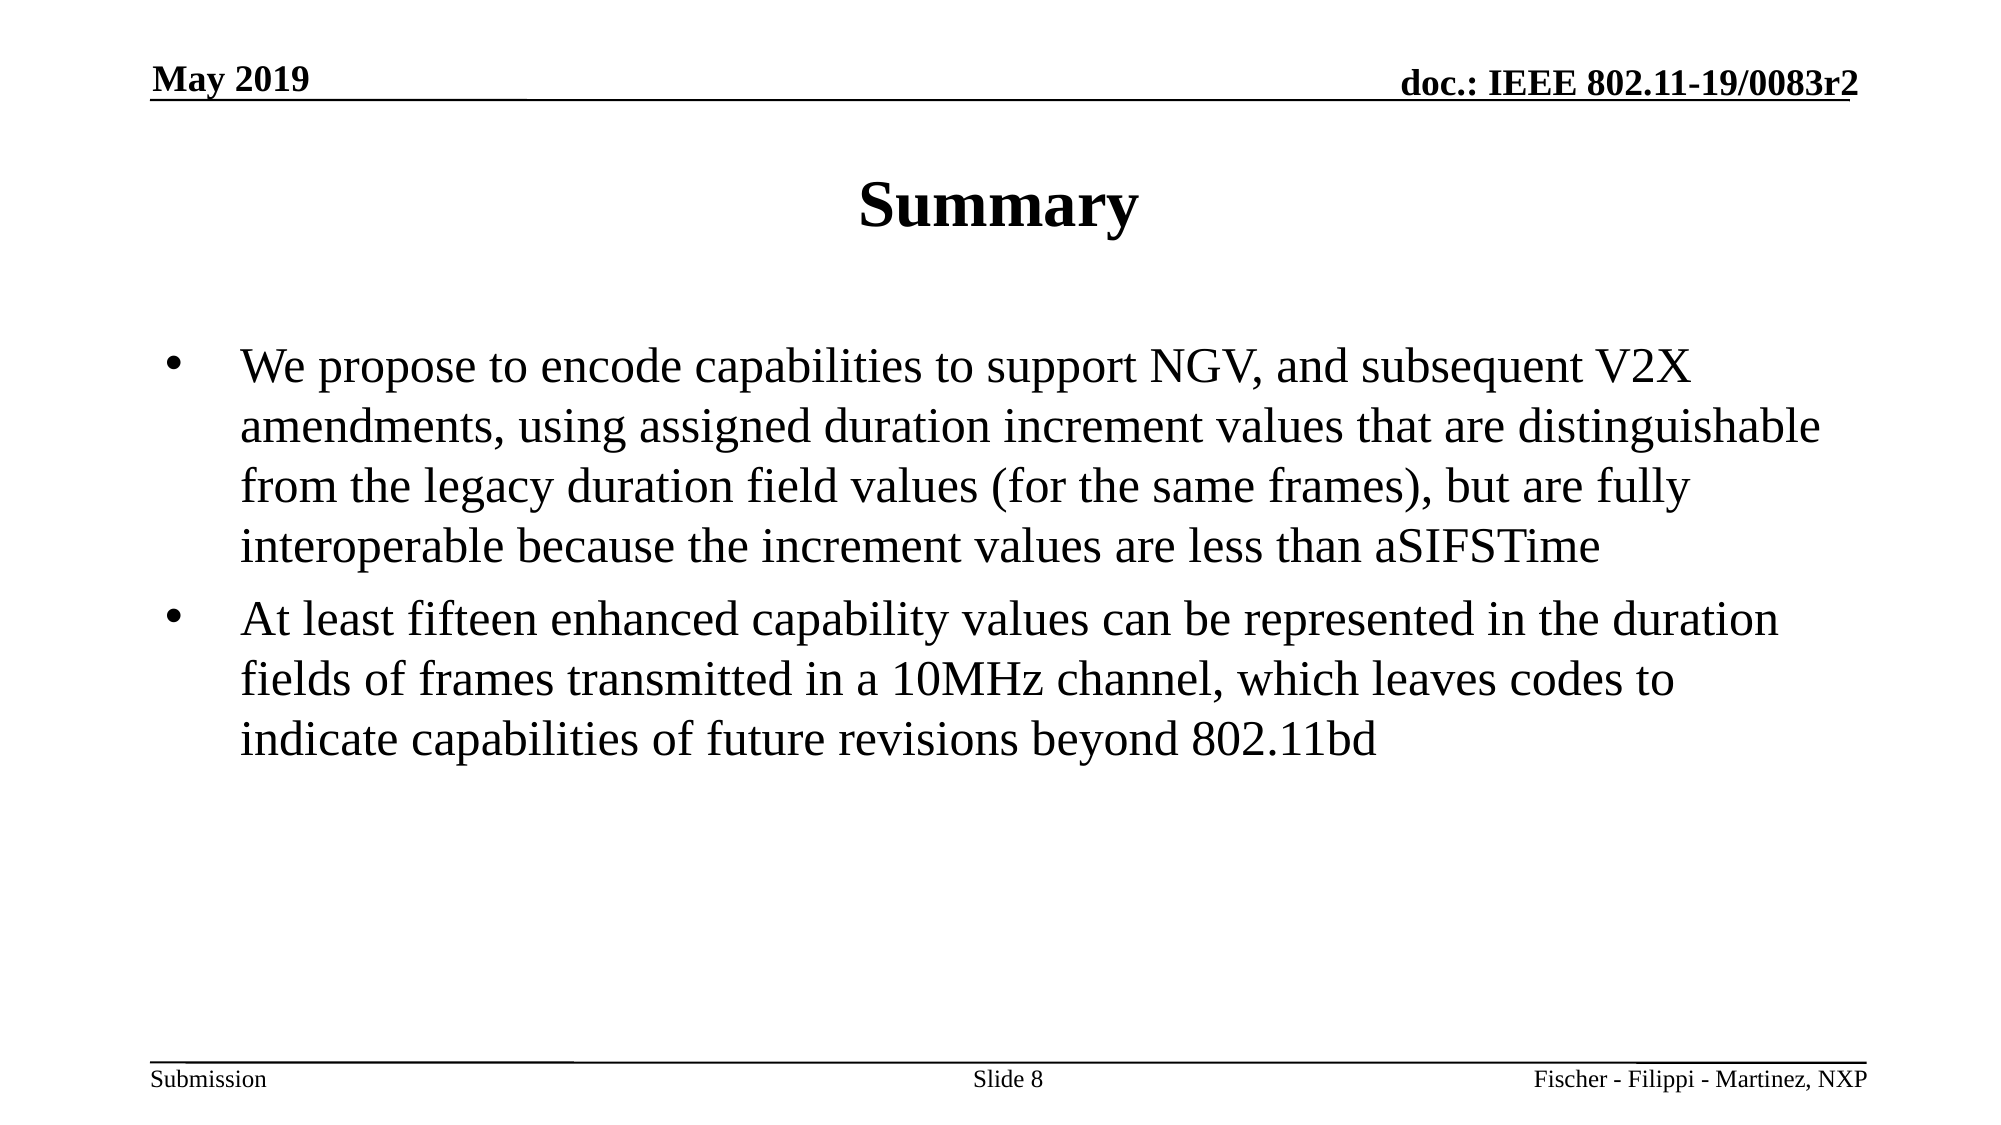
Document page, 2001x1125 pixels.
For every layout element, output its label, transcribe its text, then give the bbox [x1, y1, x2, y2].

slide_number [152, 54, 563, 100]
title Summary [149, 112, 1850, 288]
footer Fischer - Filippi - Martinez, NXP [1171, 1061, 1869, 1093]
slide_number Slide 8 [950, 1061, 1067, 1123]
list We propose to encode capabilities to support NGV, and subsequent V2X amendments, using assigned duration increment values that are distinguishable from the legacy duration field values (for the same frames), but are fully interoperable because the increment values are less than aSIFSTime At least fifteen enhanced capability values can be represented in the duration fields of frames transmitted in a 10MHz channel, which leaves codes to indicate capabilities of future revisions beyond 802.11bd [149, 324, 1850, 1063]
